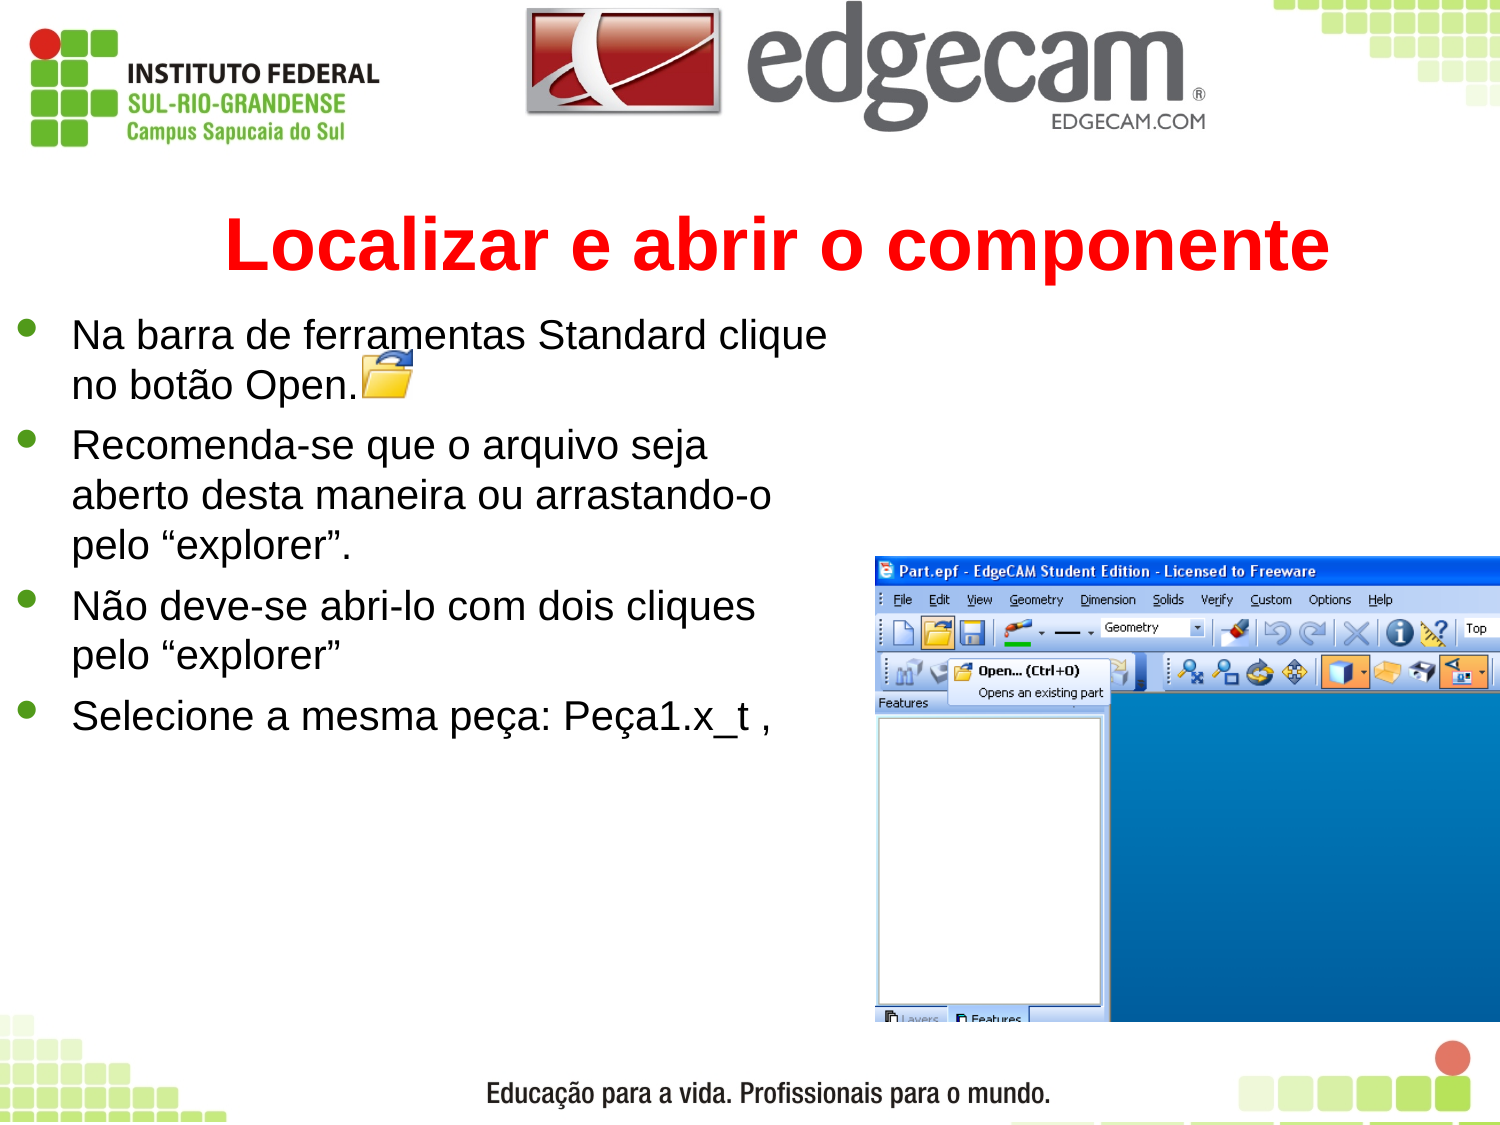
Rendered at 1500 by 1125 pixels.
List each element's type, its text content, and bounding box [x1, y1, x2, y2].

picture [0, 0, 1500, 1125]
title Localizar e abrir o componente [99, 174, 1458, 294]
list Na barra de ferramentas Standard clique no botão Open. Recomenda-se que o arquivo seja aberto desta maneira ou arrastando-o pelo “explorer”. Não deve-se abri-lo com dois cliques pelo “explorer” Selecione a mesma peça: Peça1.x_t , [0, 299, 851, 825]
picture [362, 349, 413, 401]
